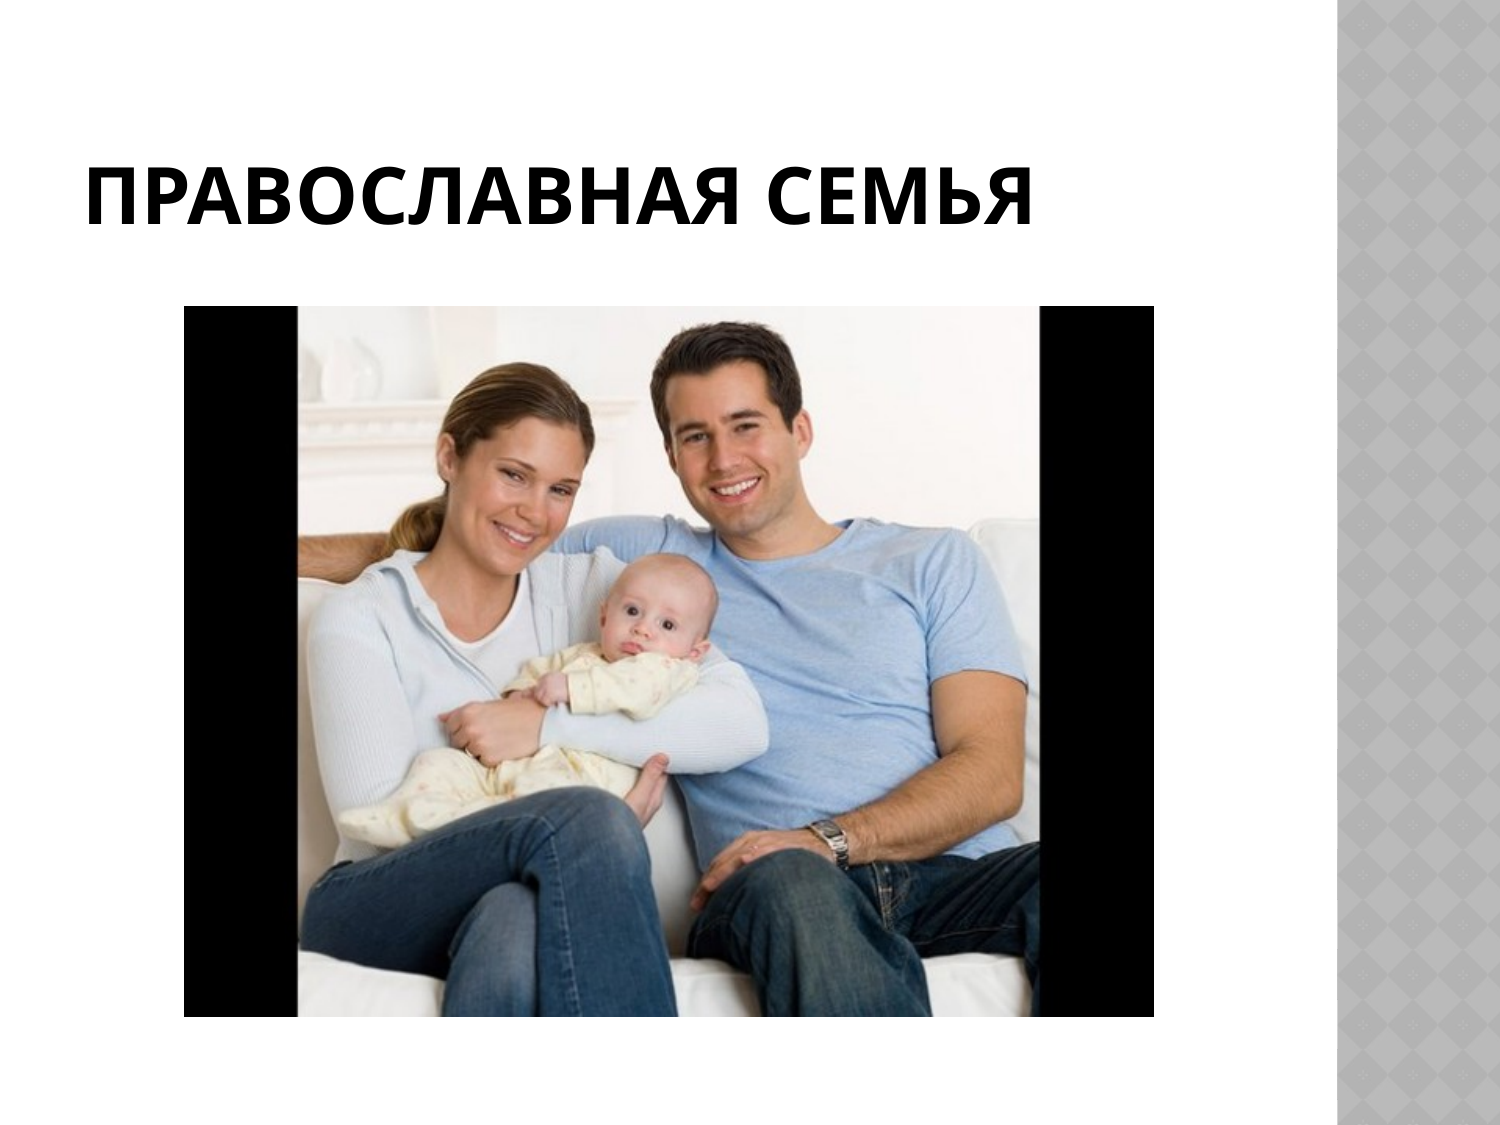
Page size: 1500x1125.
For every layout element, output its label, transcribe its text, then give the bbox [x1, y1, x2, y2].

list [183, 305, 1154, 1018]
title Православная семья [75, 52, 1263, 240]
